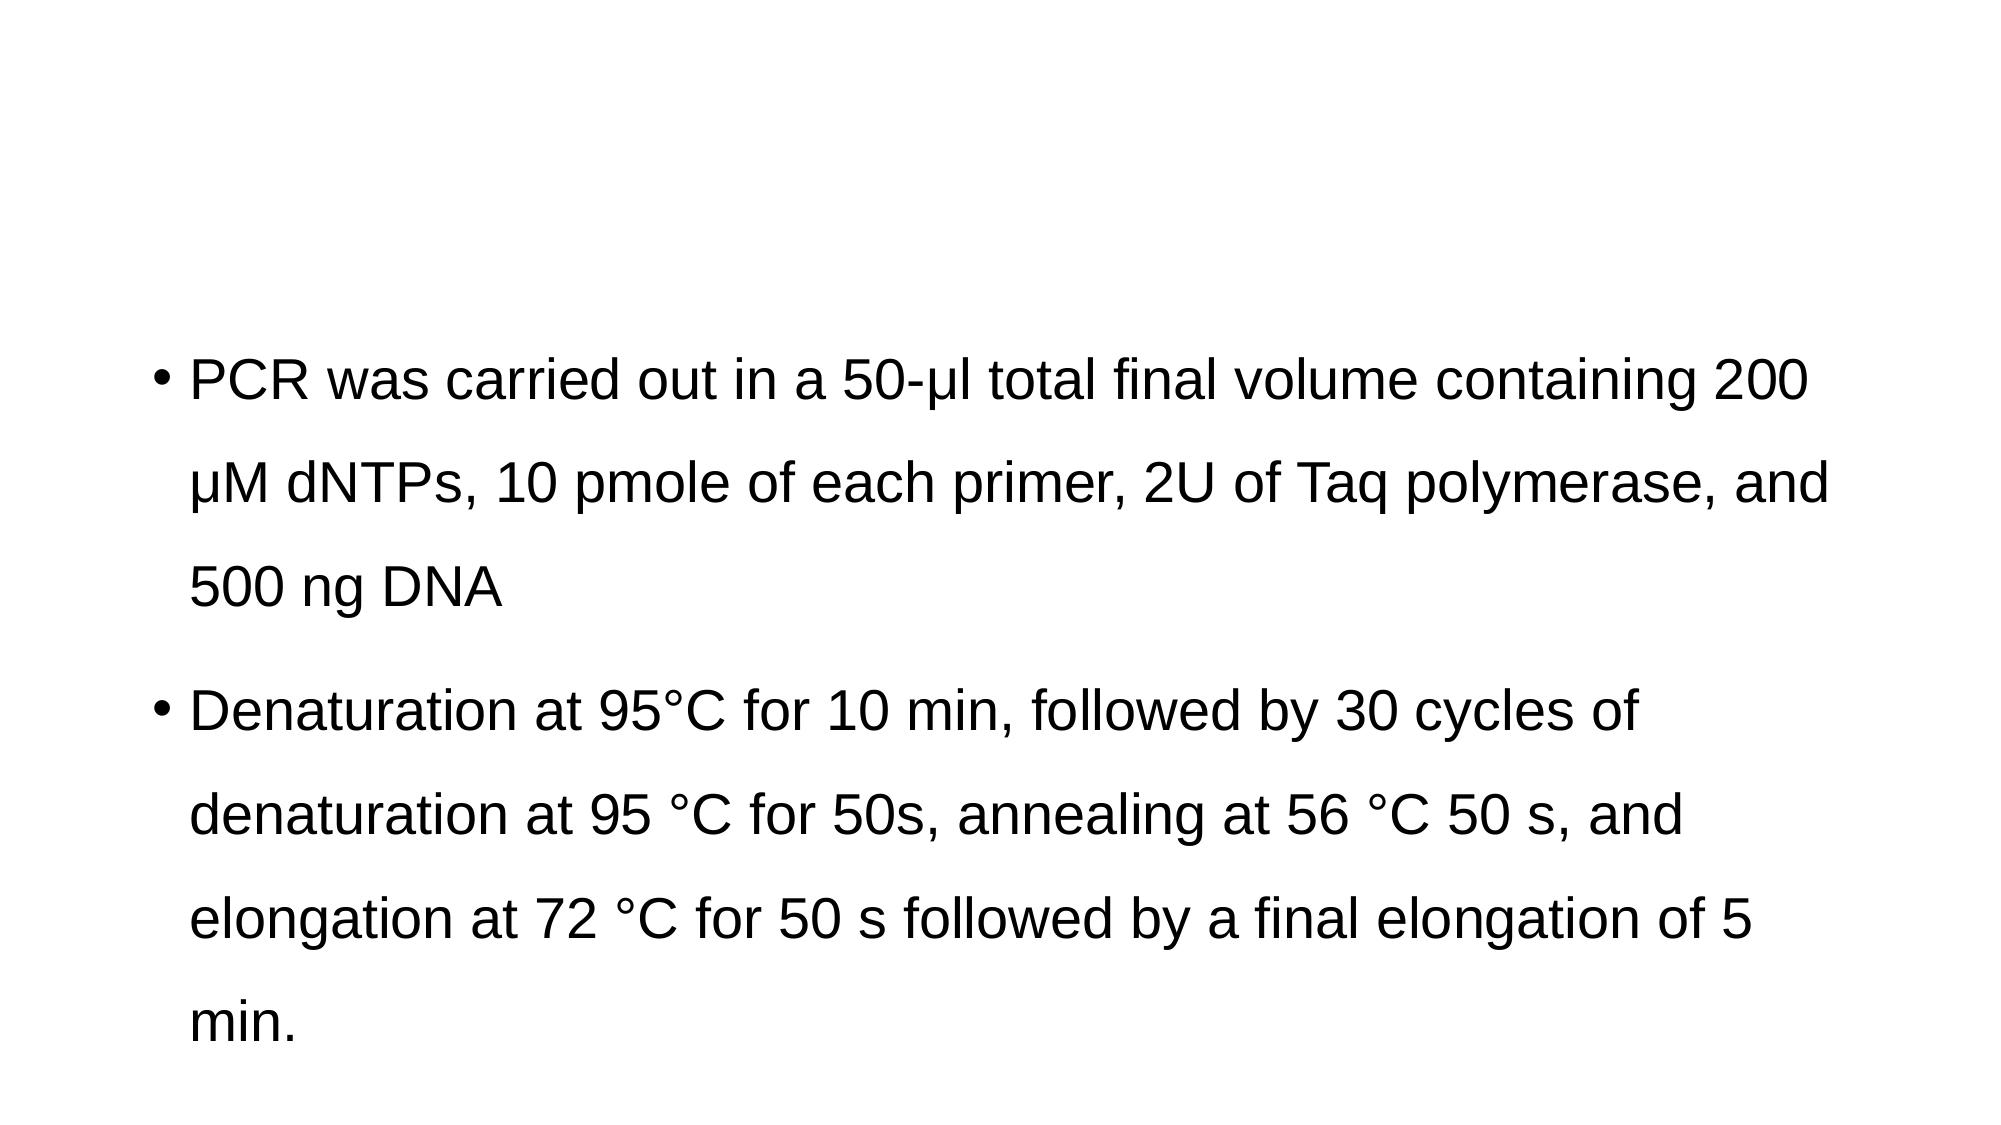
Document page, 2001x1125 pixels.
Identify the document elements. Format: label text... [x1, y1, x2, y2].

list PCR was carried out in a 50-μl total final volume containing 200 μM dNTPs, 10 pmole of each primer, 2U of Taq polymerase, and 500 ng DNA Denaturation at 95°C for 10 min, followed by 30 cycles of denaturation at 95 °C for 50s, annealing at 56 °C 50 s, and elongation at 72 °C for 50 s followed by a final elongation of 5 min. [137, 299, 1863, 1066]
